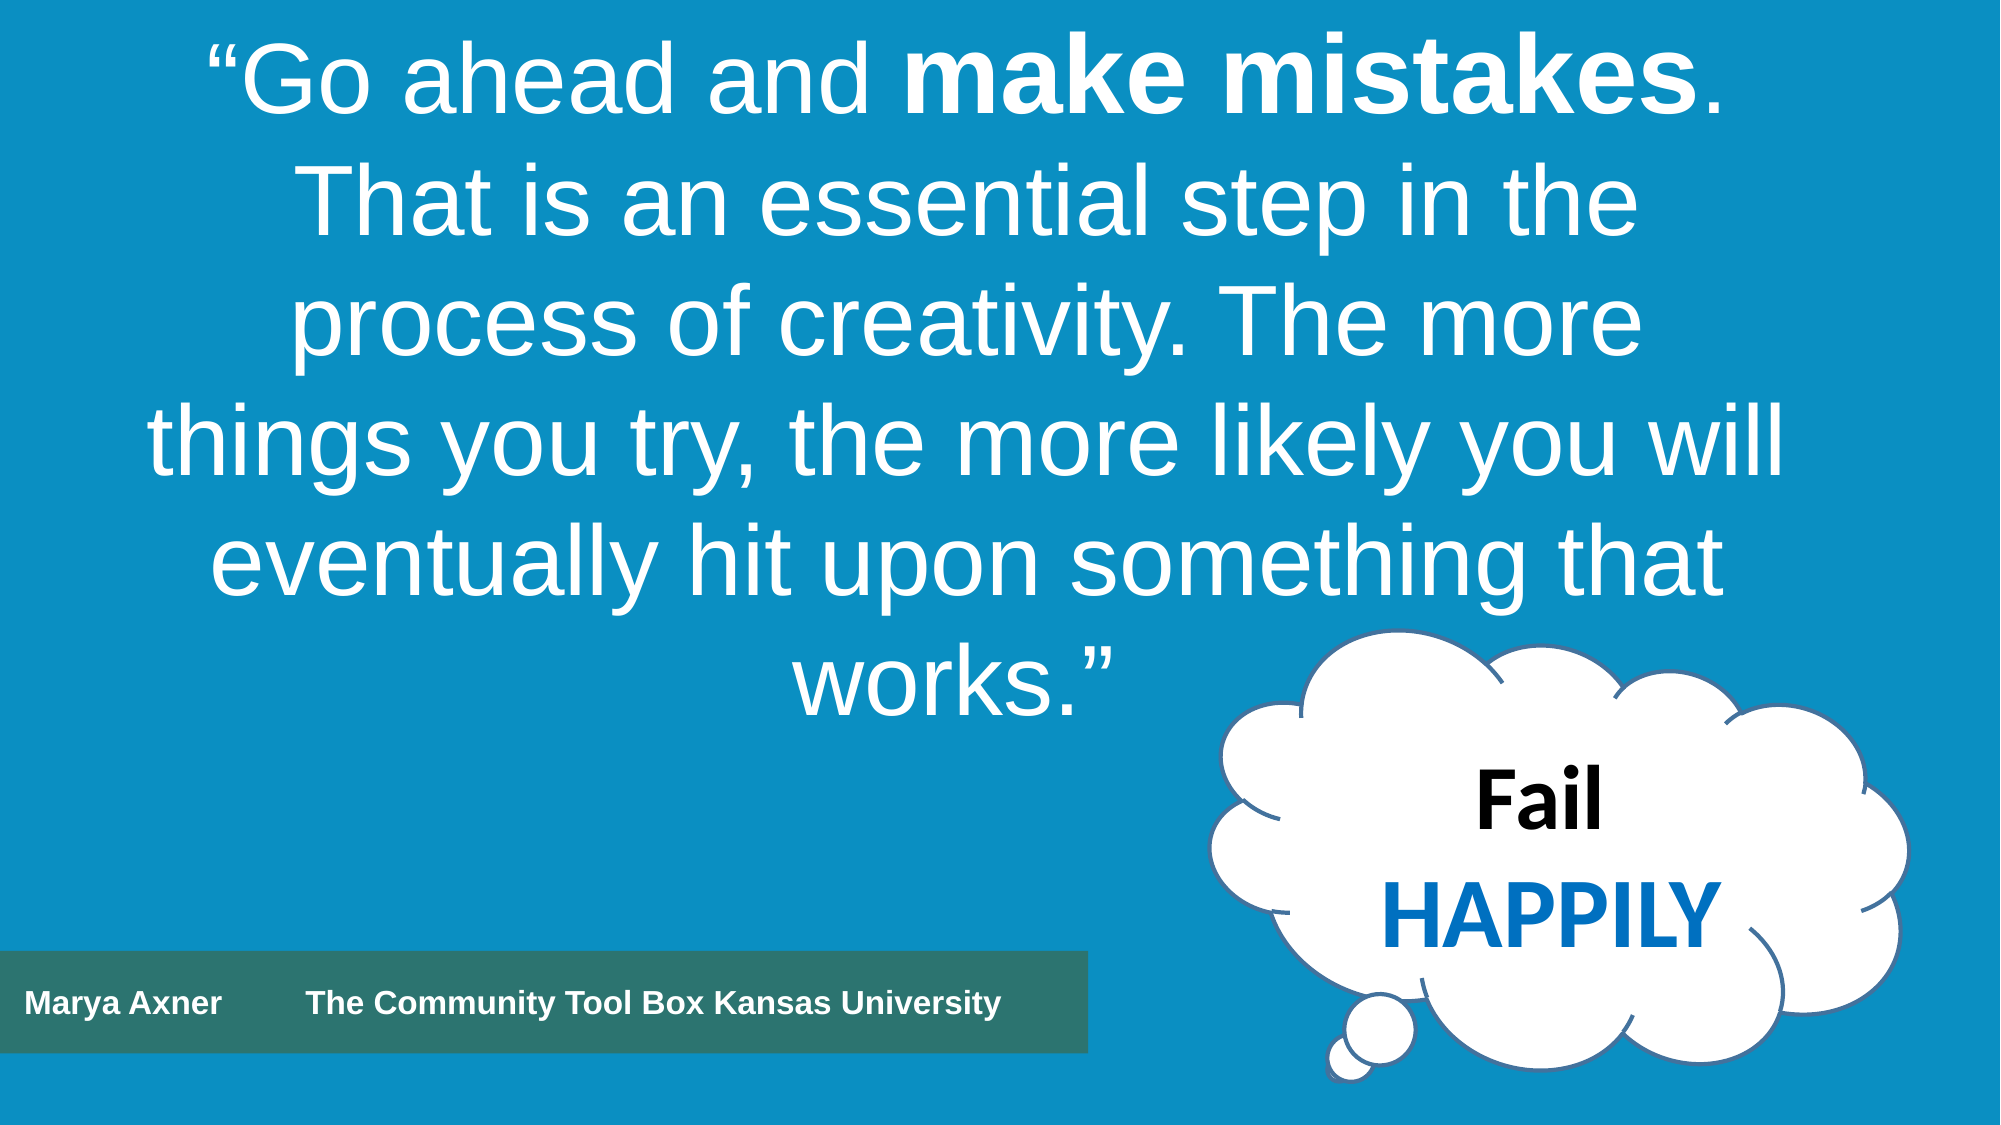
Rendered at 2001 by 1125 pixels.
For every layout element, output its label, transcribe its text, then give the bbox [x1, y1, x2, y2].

text_box Fail HAPPILY [1115, 730, 1987, 975]
text_box [0, 949, 1090, 1055]
text_box [1225, 628, 1846, 730]
text_box Marya Axner The Community Tool Box Kansas University [9, 974, 1018, 1029]
text_box [1315, 975, 1890, 1084]
text_box “Go ahead and make mistakes. That is an essential step in the process of creativity. The more things you try, the more likely you will eventually hit upon something that works.” [128, 0, 1807, 863]
